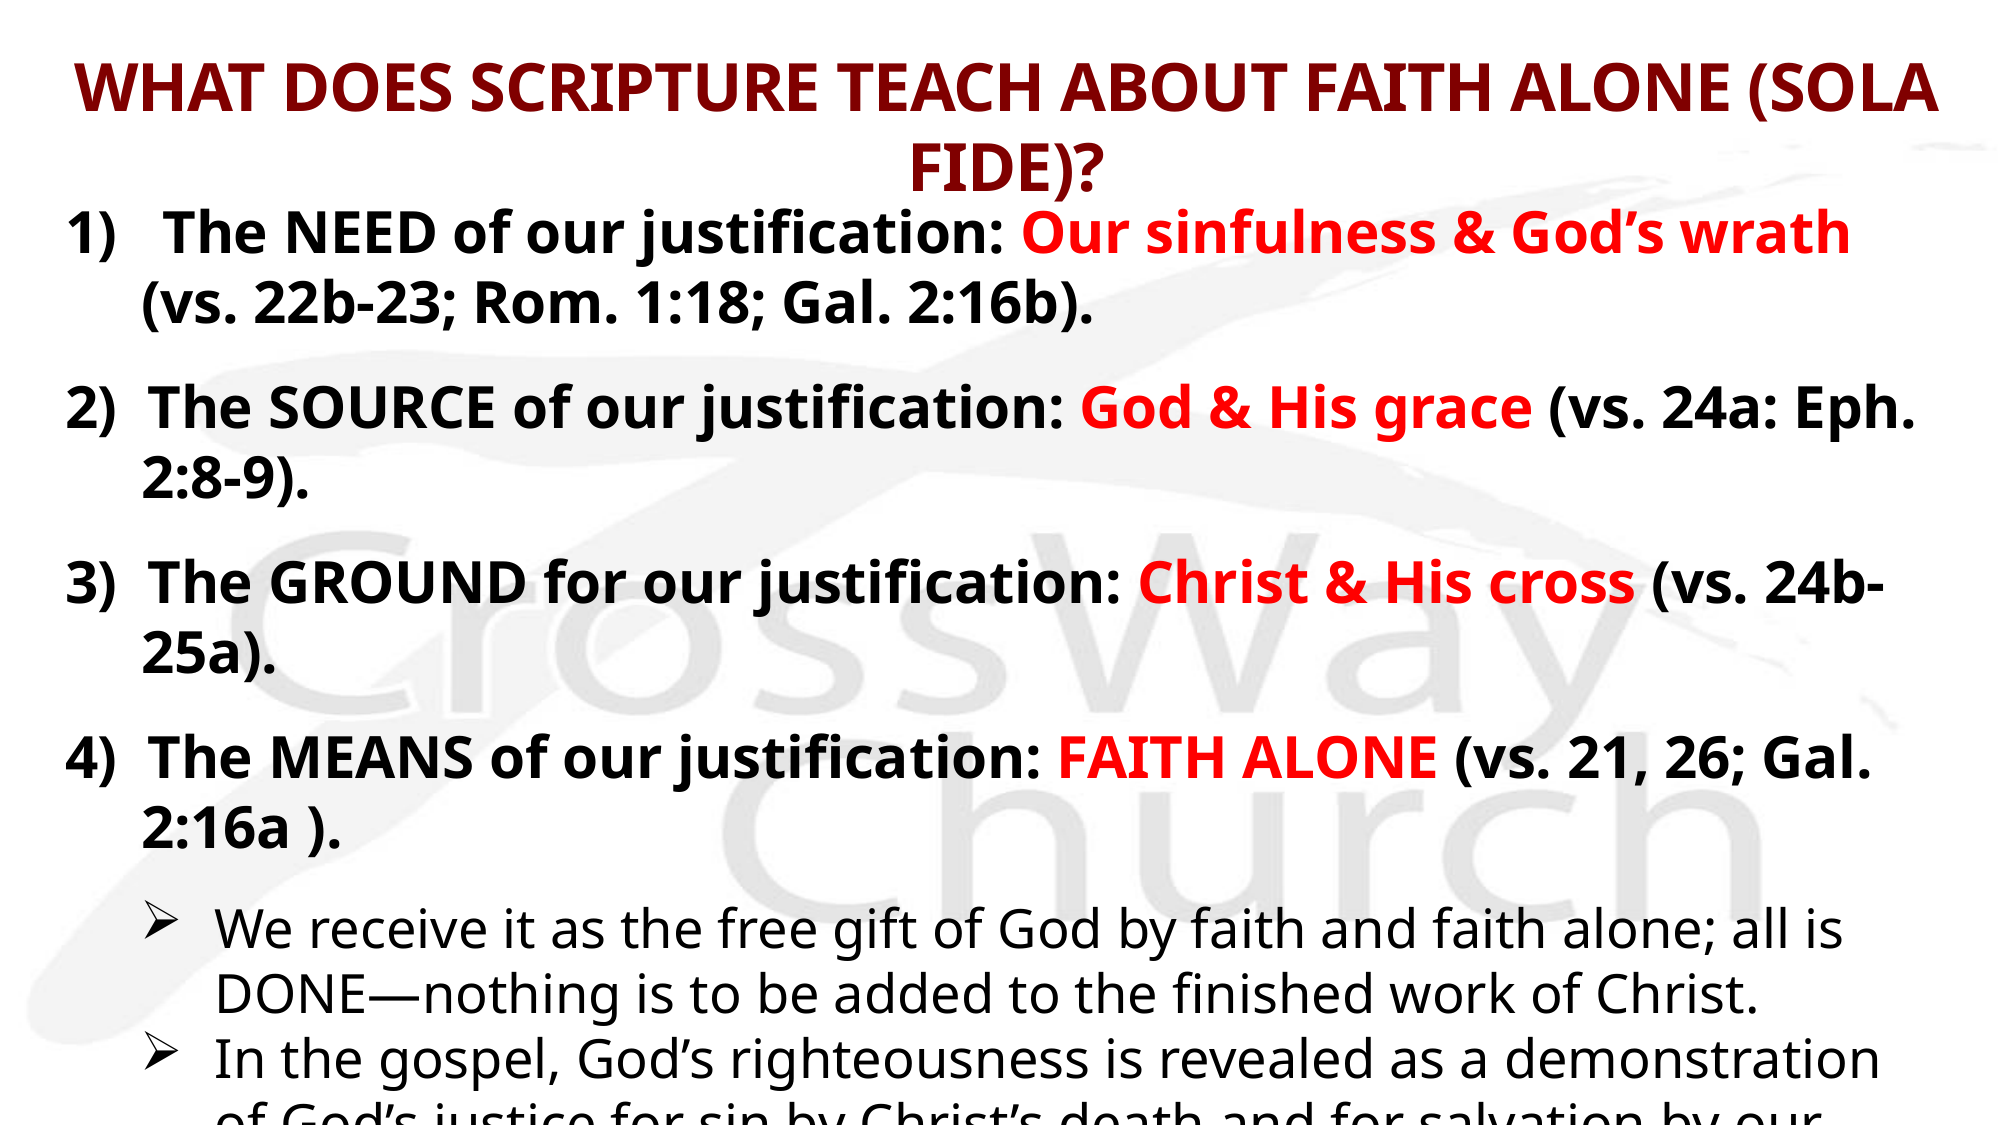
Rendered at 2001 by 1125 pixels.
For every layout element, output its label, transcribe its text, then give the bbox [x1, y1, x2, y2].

list 1) The NEED of our justification: Our sinfulness & God’s wrath (vs. 22b-23; Rom. 1:18; Gal. 2:16b). 2) The SOURCE of our justification: God & His grace (vs. 24a: Eph. 2:8-9). 3) The GROUND for our justification: Christ & His cross (vs. 24b-25a). 4) The MEANS of our justification: FAITH ALONE (vs. 21, 26; Gal. 2:16a ). We receive it as the free gift of God by faith and faith alone; all is DONE—nothing is to be added to the finished work of Christ. In the gospel, God’s righteousness is revealed as a demonstration of God’s justice for sin by Christ’s death and for salvation by our faith alone. [50, 187, 1962, 1116]
title WHAT DOES SCRIPTURE TEACH ABOUT FAITH ALONE (SOLA FIDE)? [50, 62, 1963, 188]
picture [0, 0, 2001, 1125]
